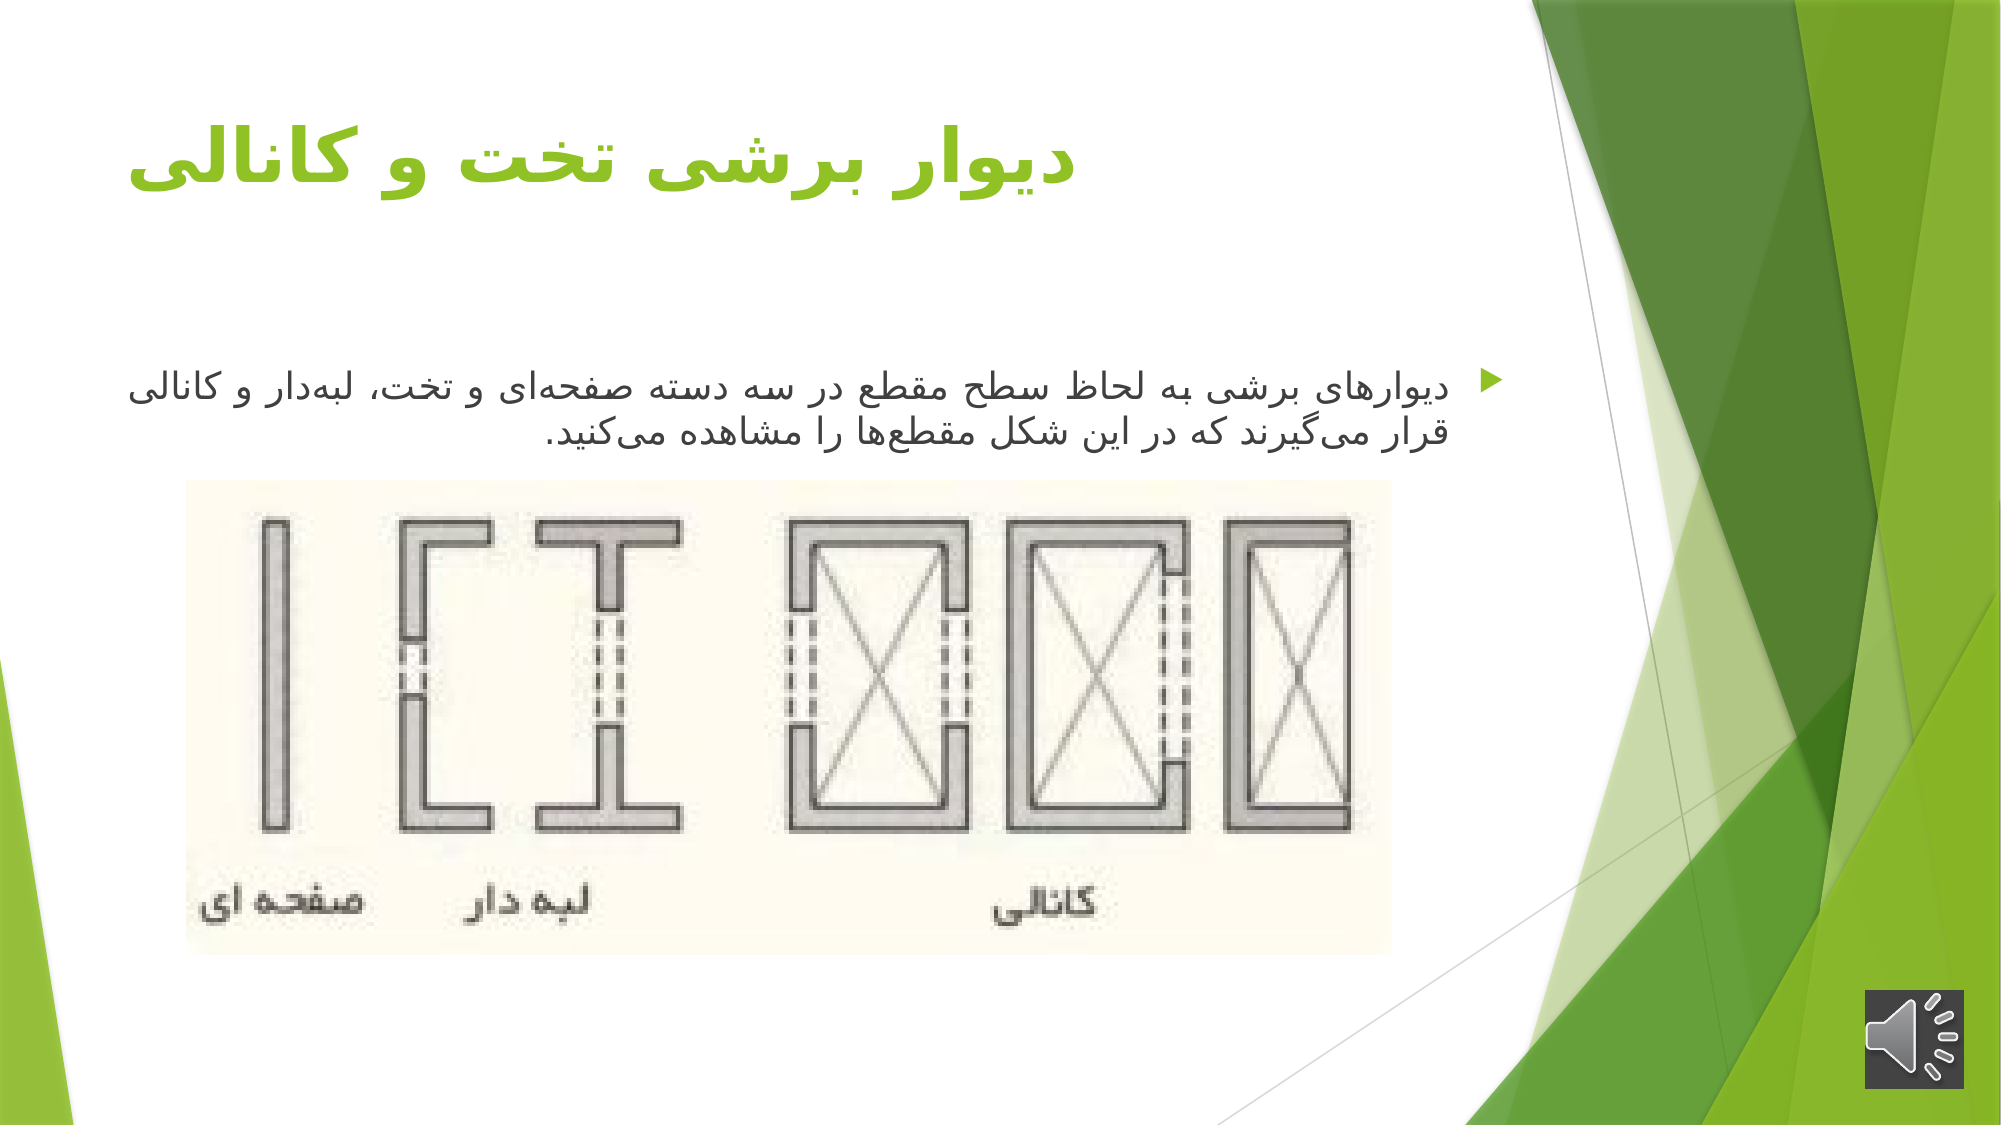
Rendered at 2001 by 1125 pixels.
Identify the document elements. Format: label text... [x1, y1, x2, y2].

picture [1864, 989, 1966, 1091]
title دیوار برشی تخت و کانالی [111, 99, 1522, 317]
list دیوارهای برشی به لحاظ سطح مقطع در سه دسته صفحه‌ای و تخت، لبه‌دار و کانالی قرار می‌گیرند که در این شکل مقطع‌ها را مشاهده می‌کنید. [111, 354, 1522, 992]
picture [185, 479, 1392, 955]
